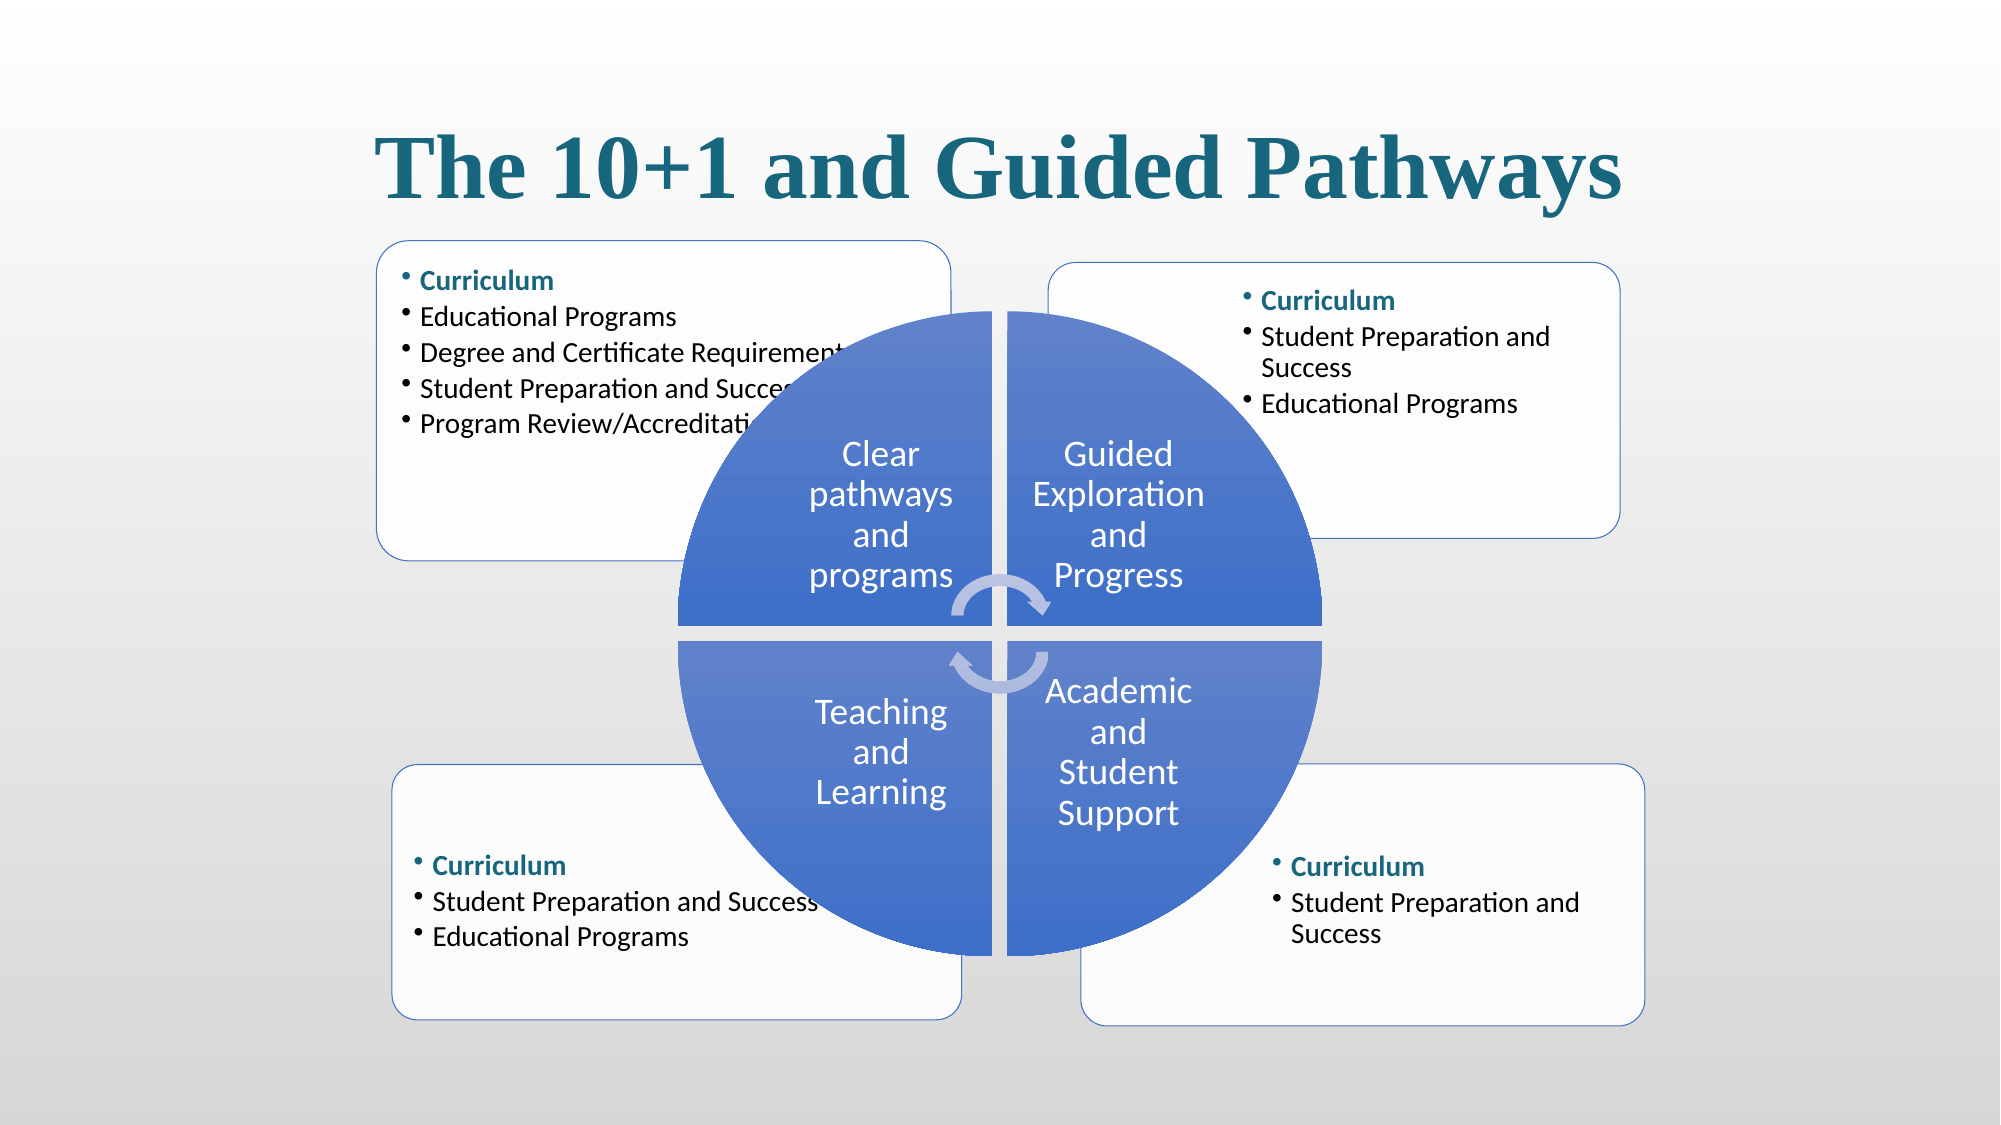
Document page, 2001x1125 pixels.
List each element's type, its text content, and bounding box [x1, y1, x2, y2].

title The 10+1 and Guided Pathways [137, 59, 1863, 278]
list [324, 262, 1675, 1005]
